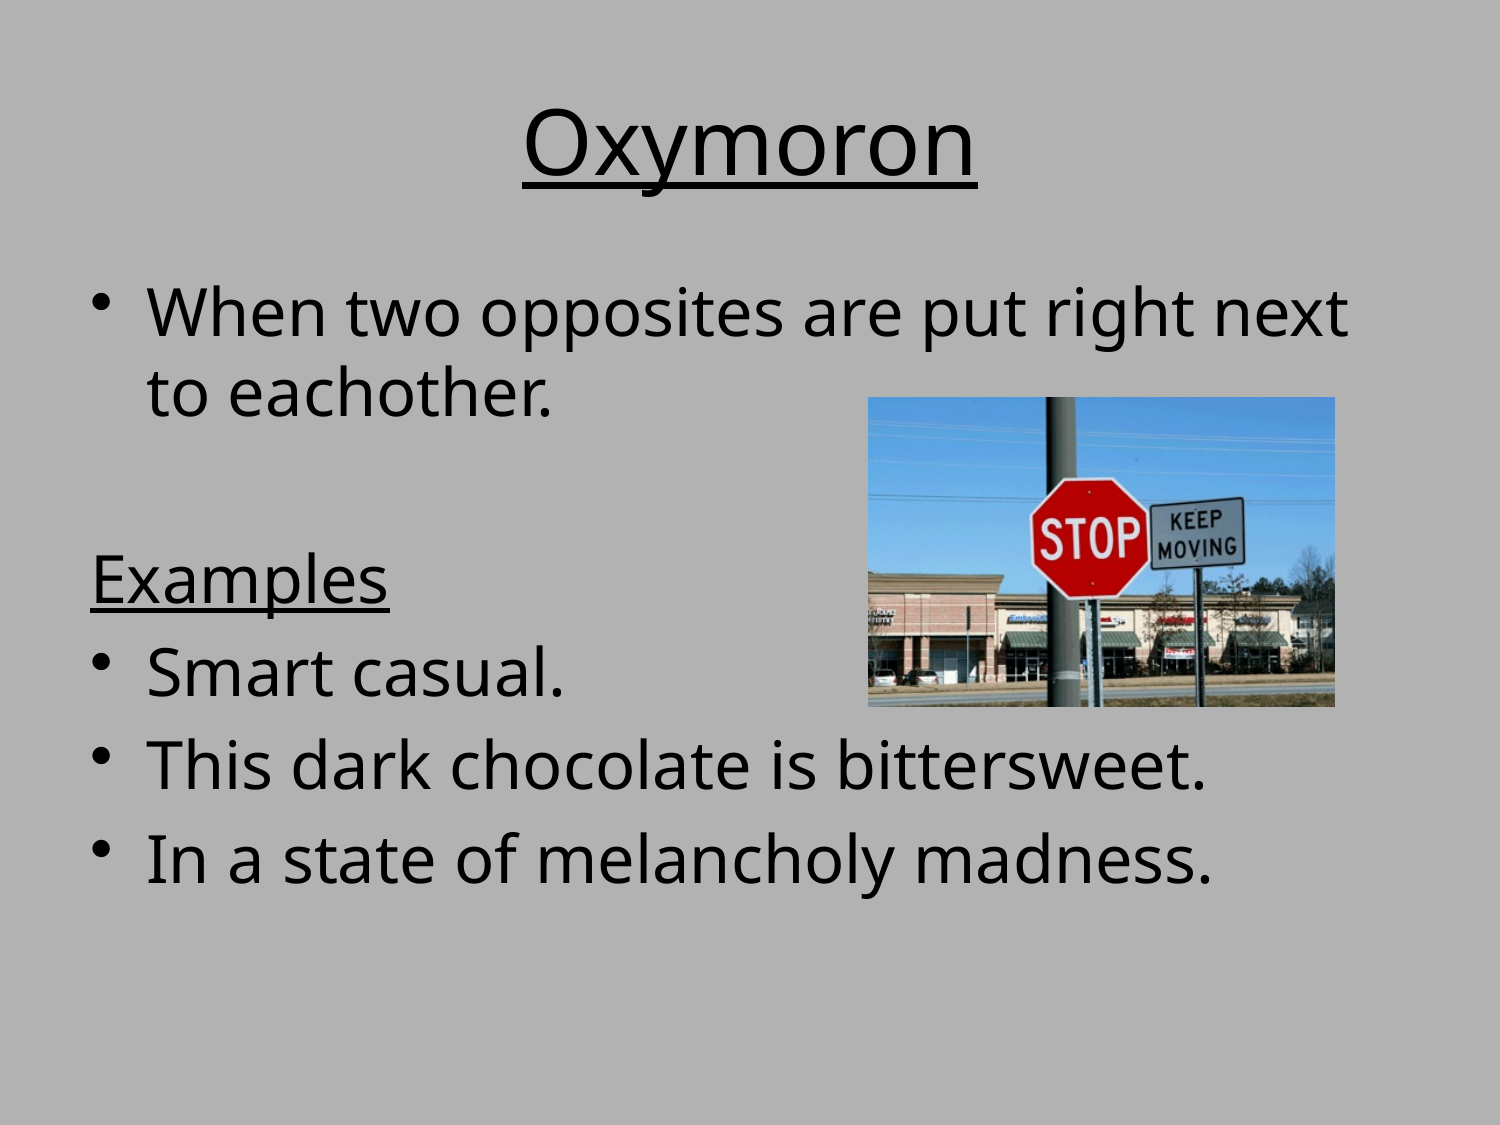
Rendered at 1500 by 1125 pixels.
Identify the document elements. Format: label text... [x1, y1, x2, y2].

picture [867, 396, 1335, 708]
list When two opposites are put right next to eachother. Examples Smart casual. This dark chocolate is bittersweet. In a state of melancholy madness. [74, 262, 1426, 1006]
title Oxymoron [74, 44, 1426, 233]
